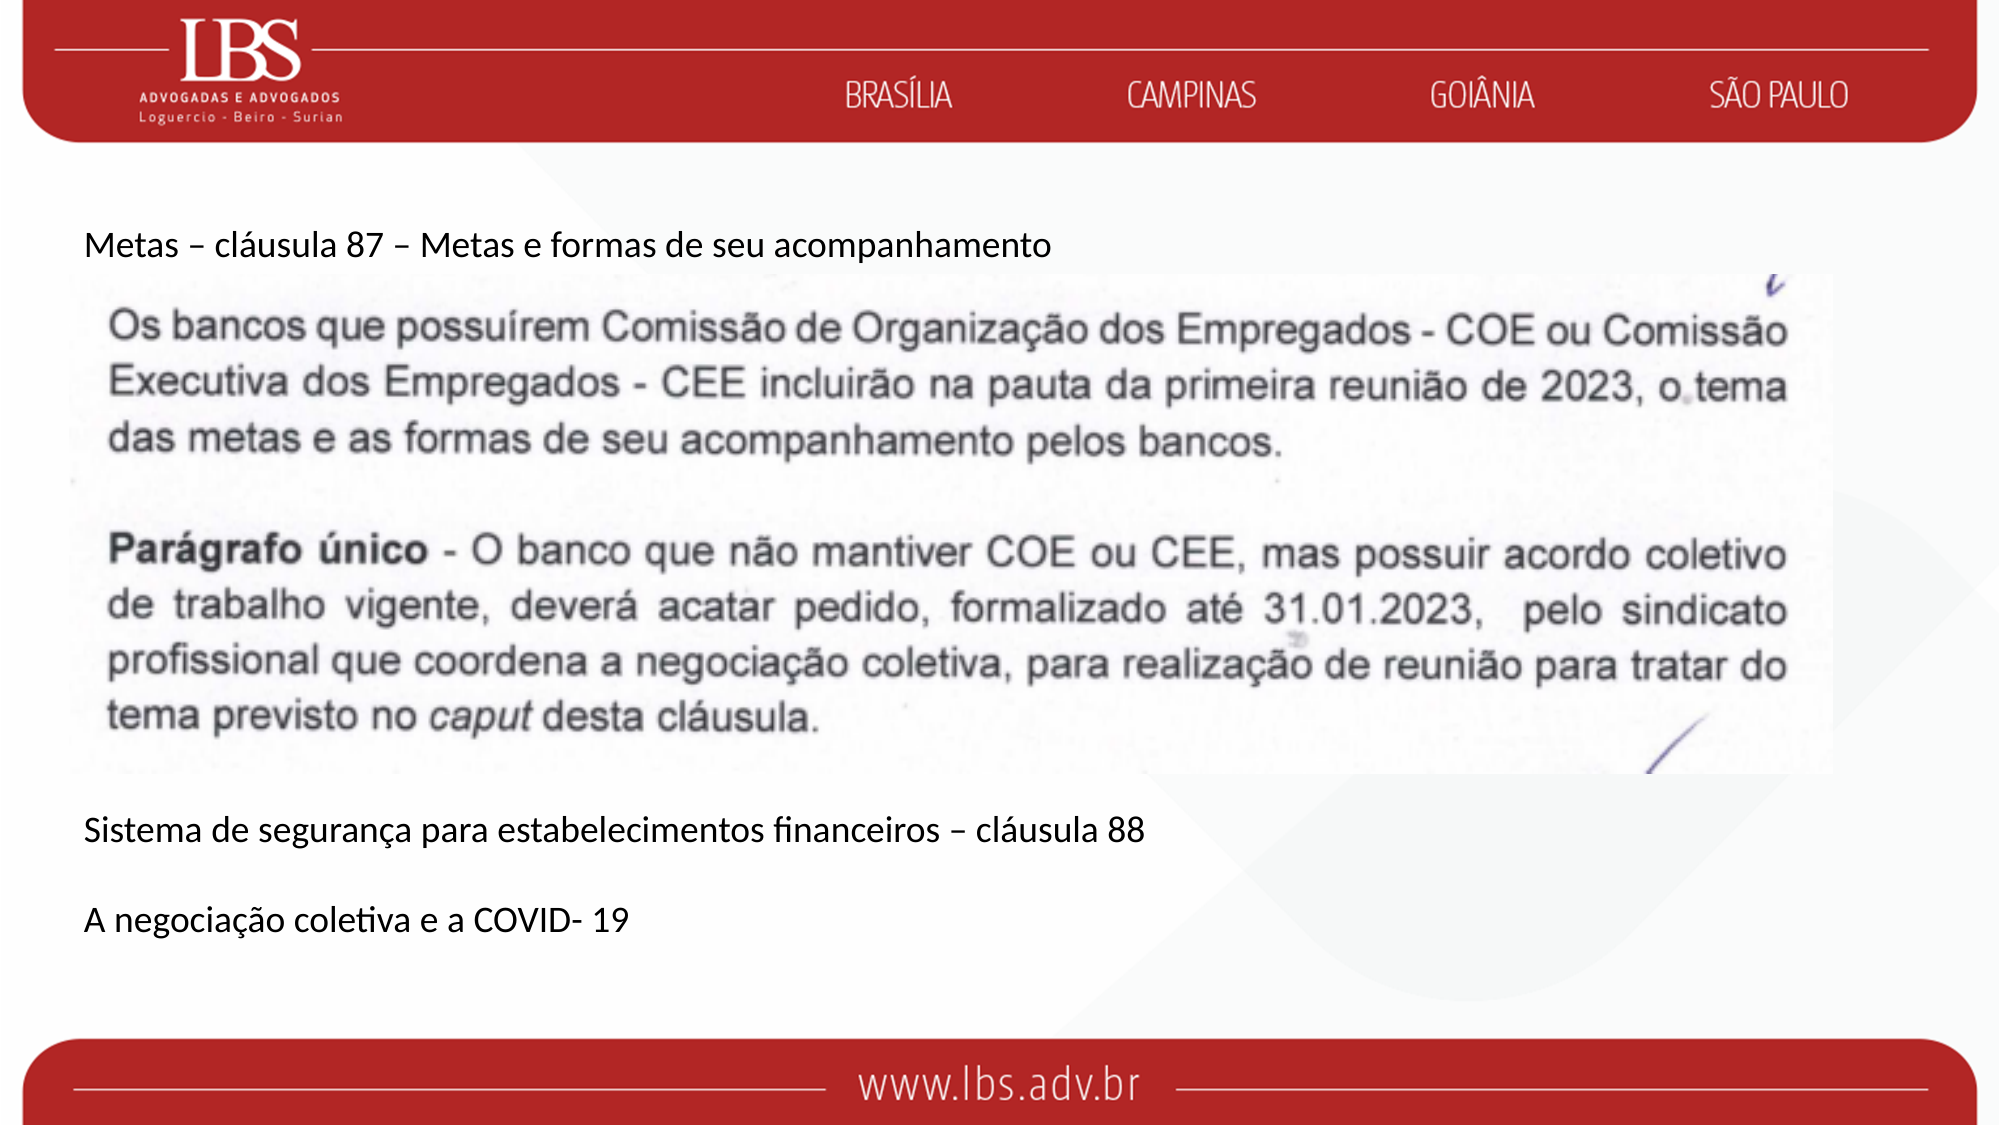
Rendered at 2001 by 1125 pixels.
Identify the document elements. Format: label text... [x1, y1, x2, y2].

picture [1, 0, 1999, 1125]
text_box Metas – cláusula 87 – Metas e formas de seu acompanhamento Sistema de segurança para estabelecimentos financeiros – cláusula 88 A negociação coletiva e a COVID- 19 [69, 167, 1931, 992]
